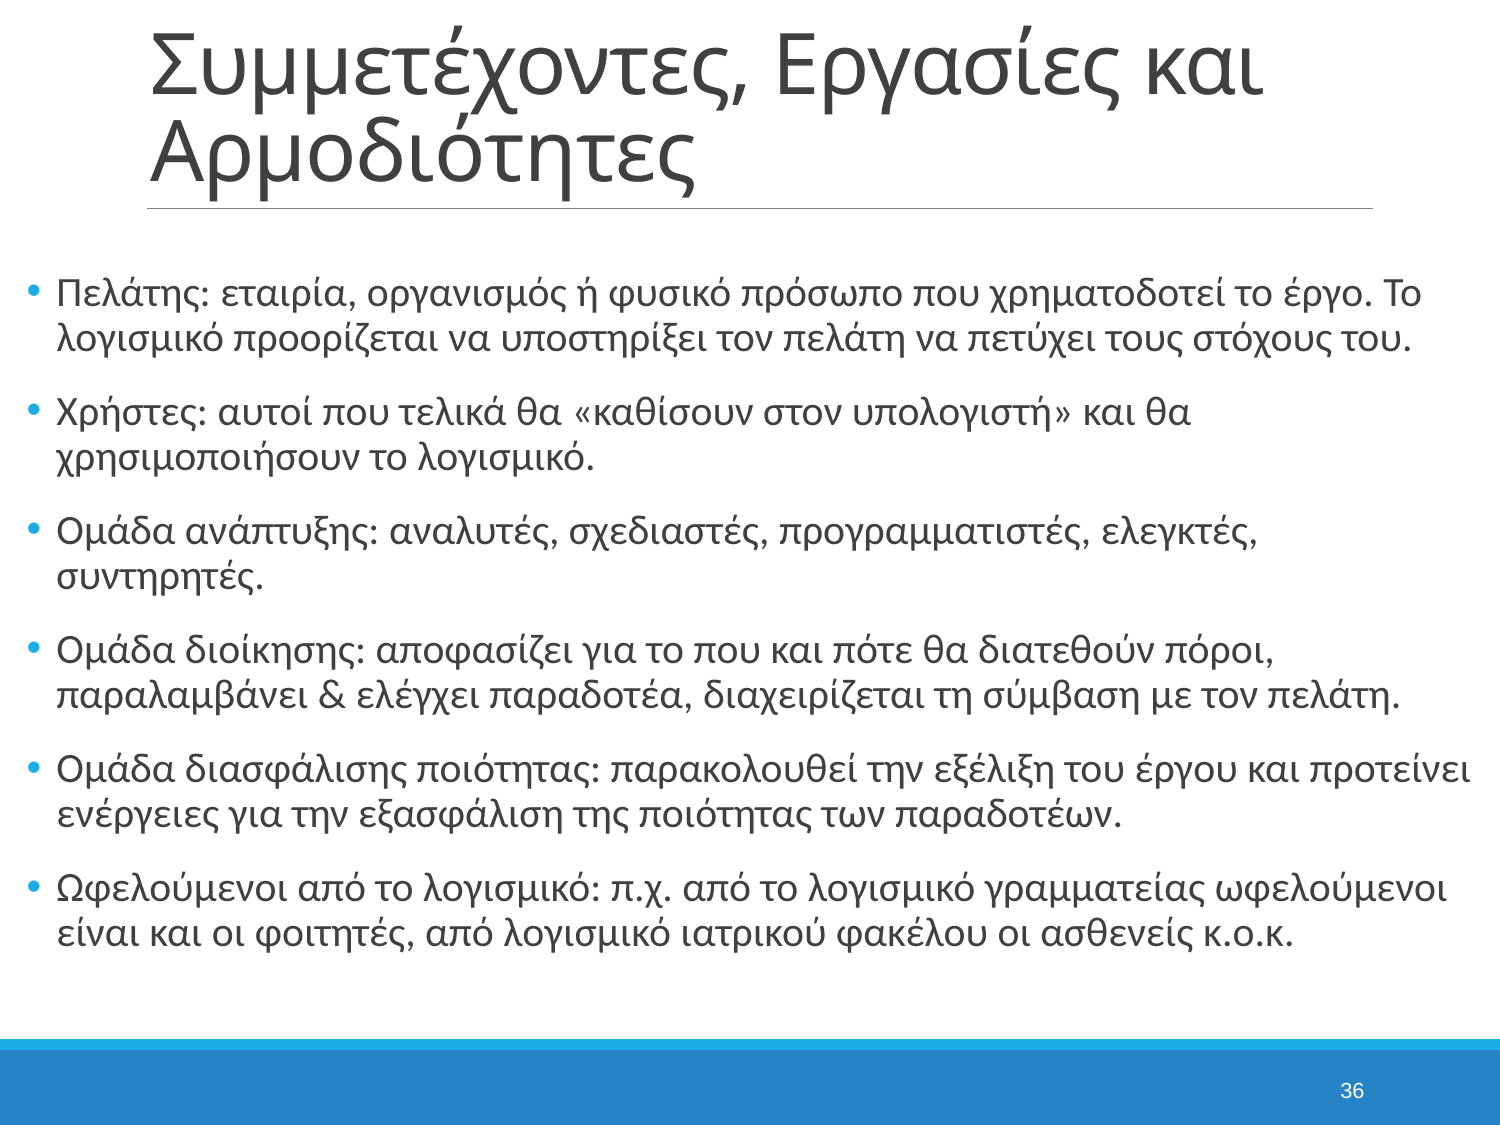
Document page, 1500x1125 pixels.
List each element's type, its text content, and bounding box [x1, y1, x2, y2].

title Συμμετέχοντες, Εργασίες και Αρμοδιότητες [135, 16, 1373, 206]
list Πελάτης: εταιρία, οργανισμός ή φυσικό πρόσωπο που χρηματοδοτεί το έργο. Το λογισμικό προορίζεται να υποστηρίξει τον πελάτη να πετύχει τους στόχους του. Χρήστες: αυτοί που τελικά θα «καθίσουν στον υπολογιστή» και θα χρησιμοποιήσουν το λογισμικό. Ομάδα ανάπτυξης: αναλυτές, σχεδιαστές, προγραμματιστές, ελεγκτές, συντηρητές. Ομάδα διοίκησης: αποφασίζει για το που και πότε θα διατεθούν πόροι, παραλαμβάνει & ελέγχει παραδοτέα, διαχειρίζεται τη σύμβαση με τον πελάτη. Ομάδα διασφάλισης ποιότητας: παρακολουθεί την εξέλιξη του έργου και προτείνει ενέργειες για την εξασφάλιση της ποιότητας των παραδοτέων. Ωφελούμενοι από το λογισμικό: π.χ. από το λογισμικό γραμματείας ωφελούμενοι είναι και οι φοιτητές, από λογισμικό ιατρικού φακέλου οι ασθενείς κ.ο.κ. [26, 262, 1474, 1080]
slide_number 36 [1218, 1059, 1380, 1120]
